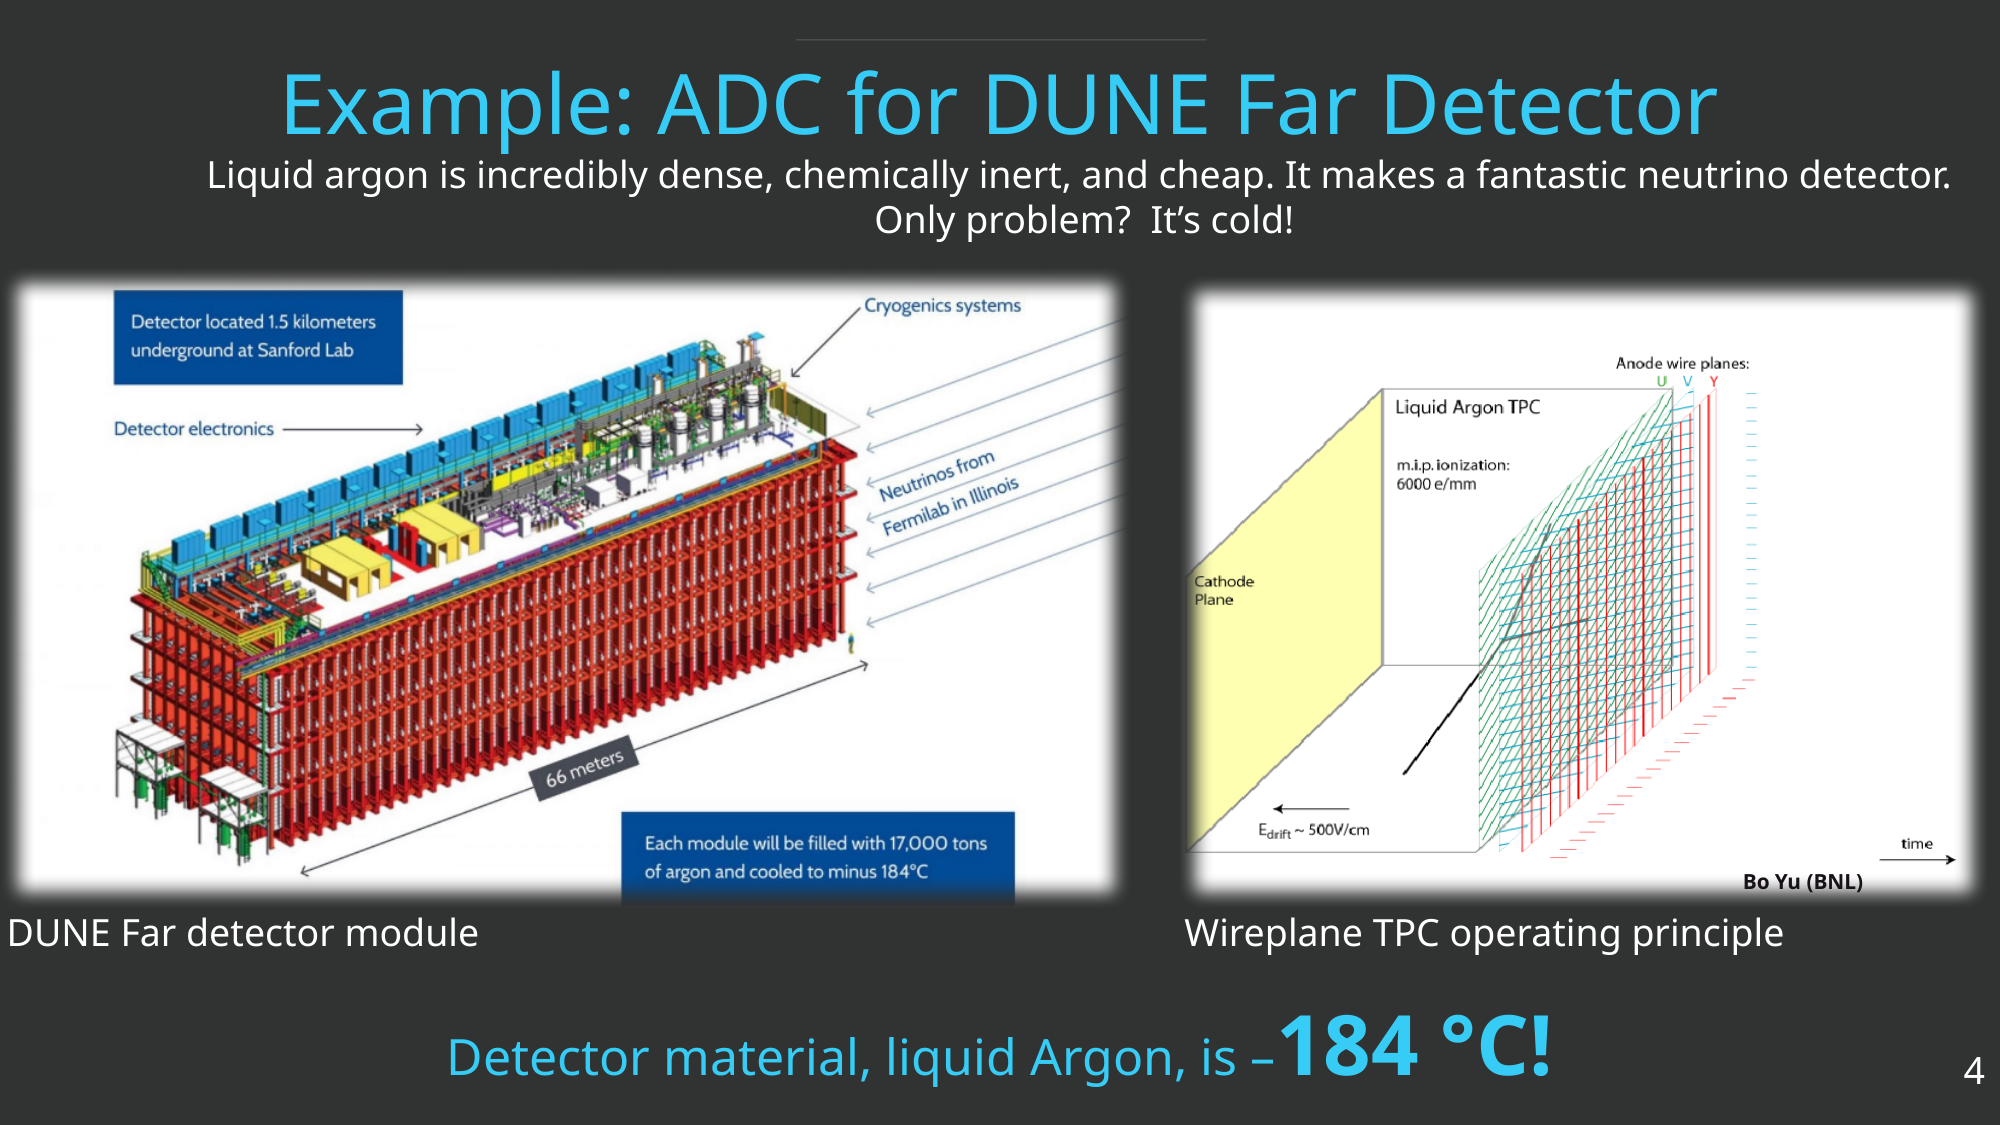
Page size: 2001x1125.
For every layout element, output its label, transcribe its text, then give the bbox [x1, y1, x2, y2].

picture [1177, 274, 1990, 910]
text_box Detector material, liquid Argon, is –184 °C! [432, 984, 1568, 1100]
text_box Wireplane TPC operating principle [1169, 901, 1801, 962]
picture [0, 266, 1132, 910]
slide_number 4 [1883, 1042, 2000, 1103]
title Example: ADC for DUNE Far Detector [110, 54, 1890, 143]
text_box DUNE Far detector module [0, 910, 495, 962]
text_box Liquid argon is incredibly dense, chemically inert, and cheap. It makes a fantastic neutrino detector. Only problem? It’s cold! [0, 143, 2000, 249]
